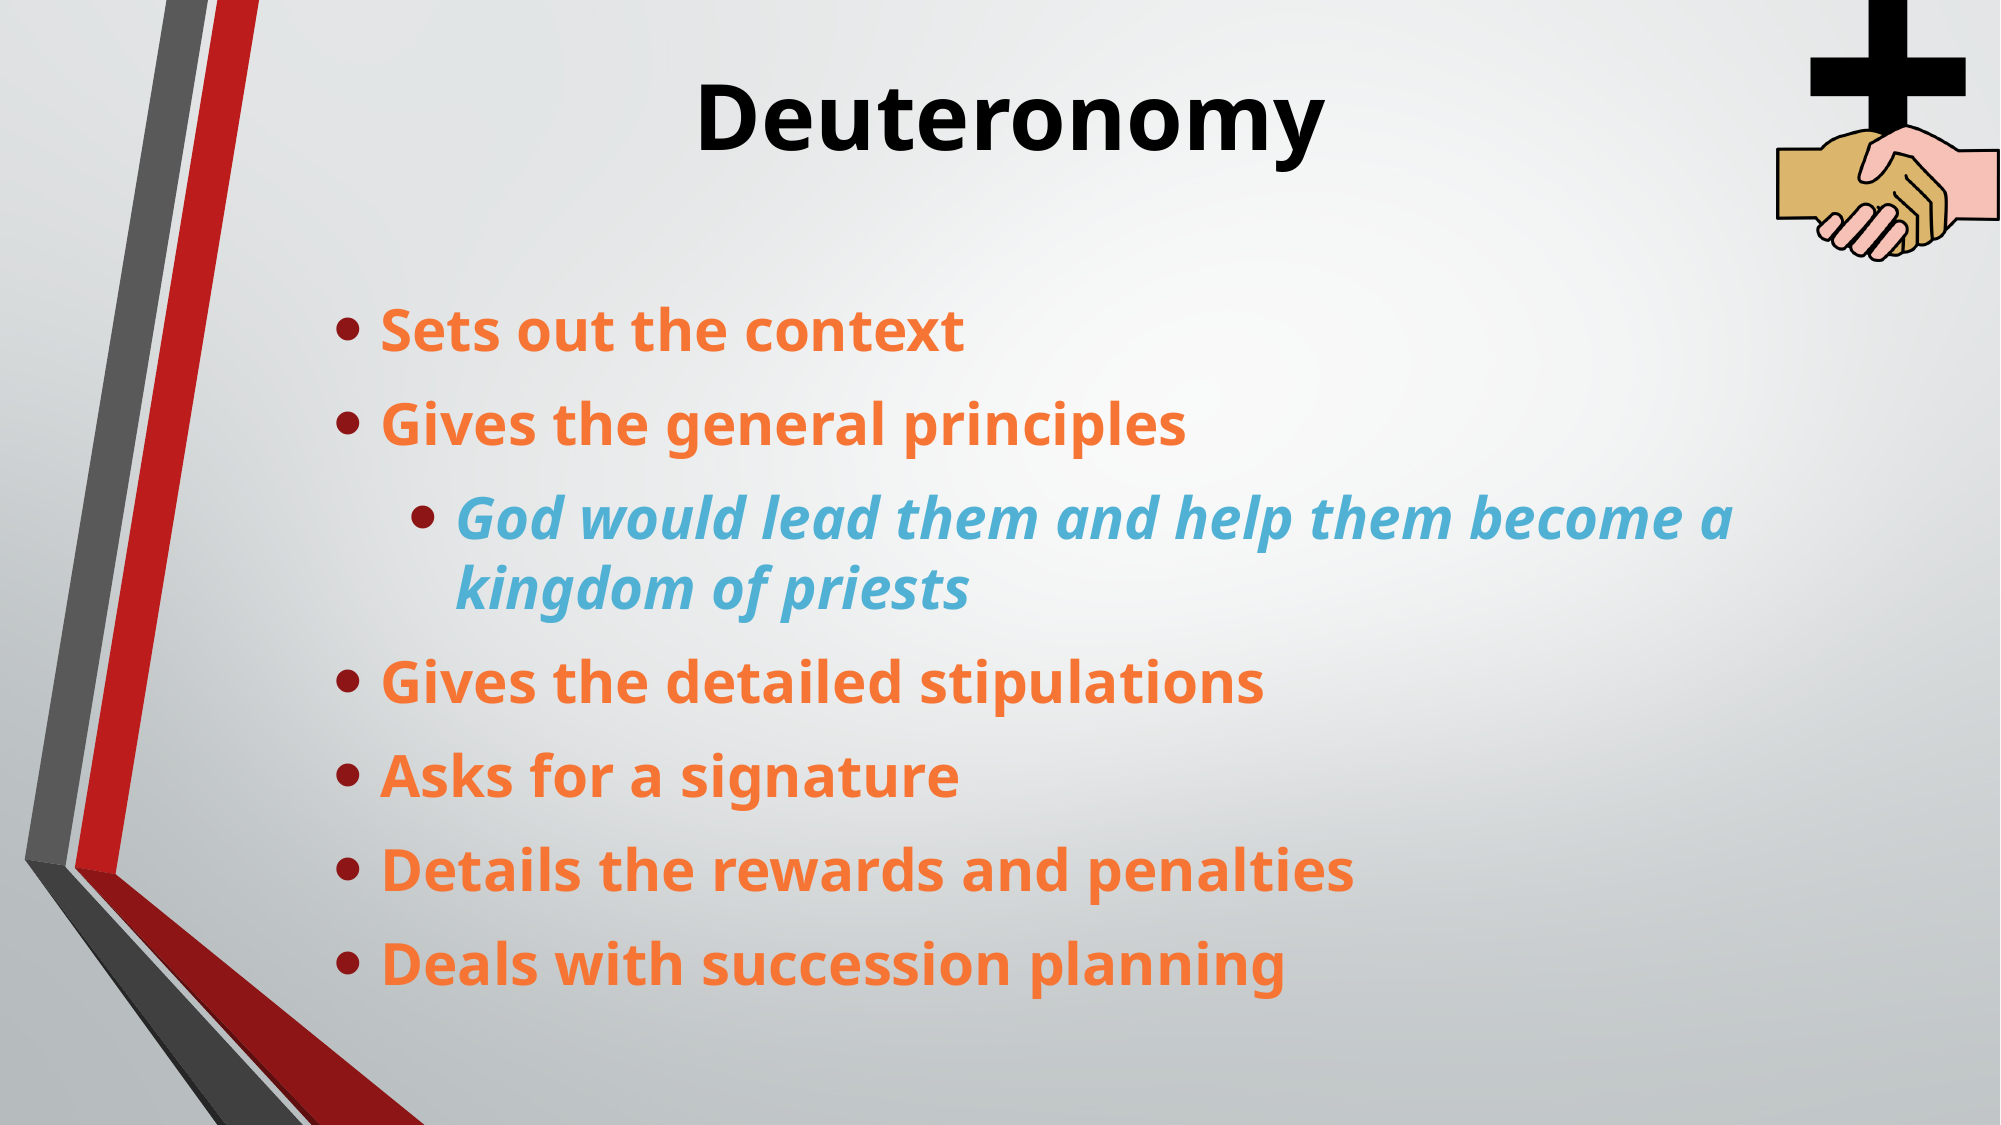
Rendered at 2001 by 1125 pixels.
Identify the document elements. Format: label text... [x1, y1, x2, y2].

title Deuteronomy [243, 0, 1777, 206]
list Sets out the context Gives the general principles God would lead them and help them become a kingdom of priests Gives the detailed stipulations Asks for a signature Details the rewards and penalties Deals with succession planning [243, 206, 1986, 1084]
picture [1777, 0, 2000, 262]
